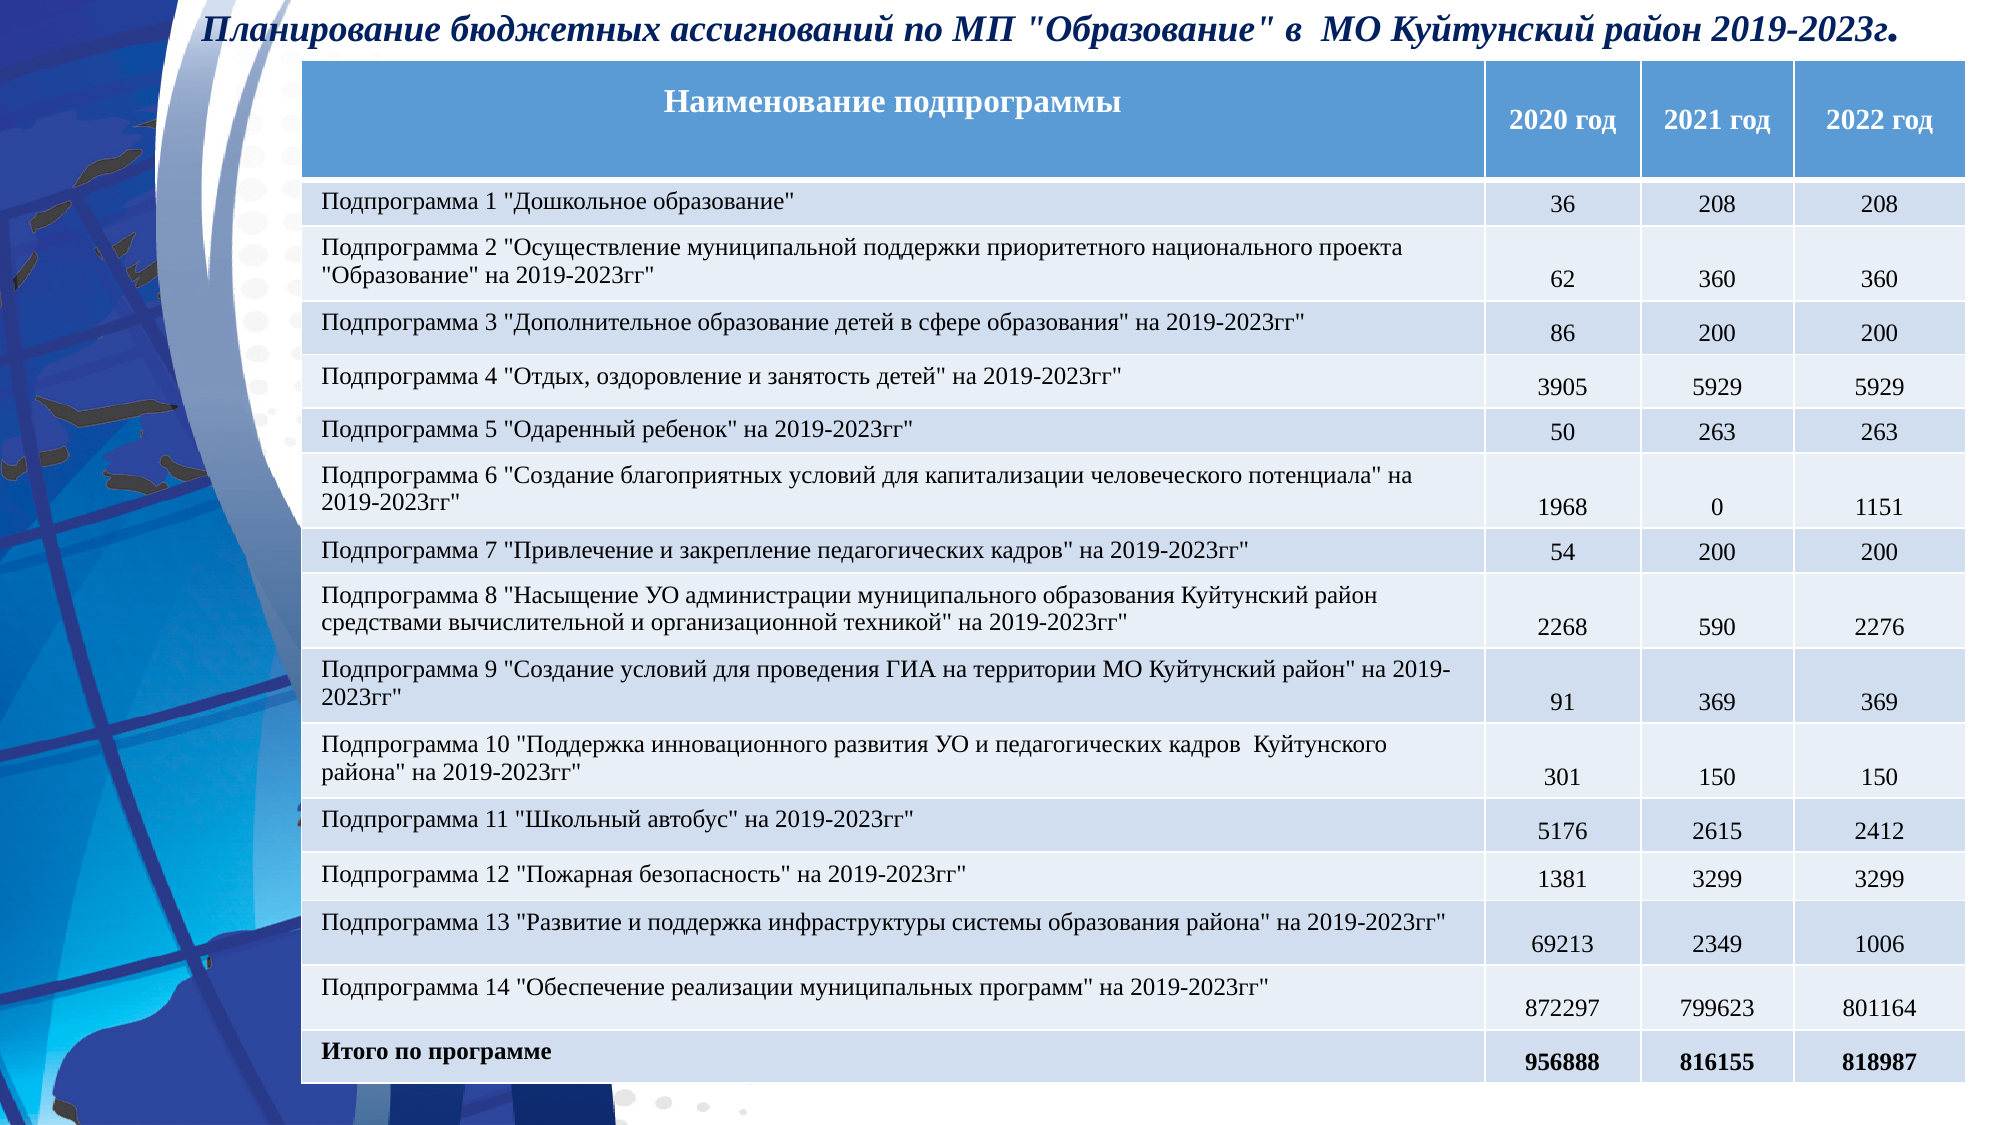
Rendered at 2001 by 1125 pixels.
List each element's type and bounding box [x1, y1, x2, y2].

list [0, 0, 2000, 1125]
